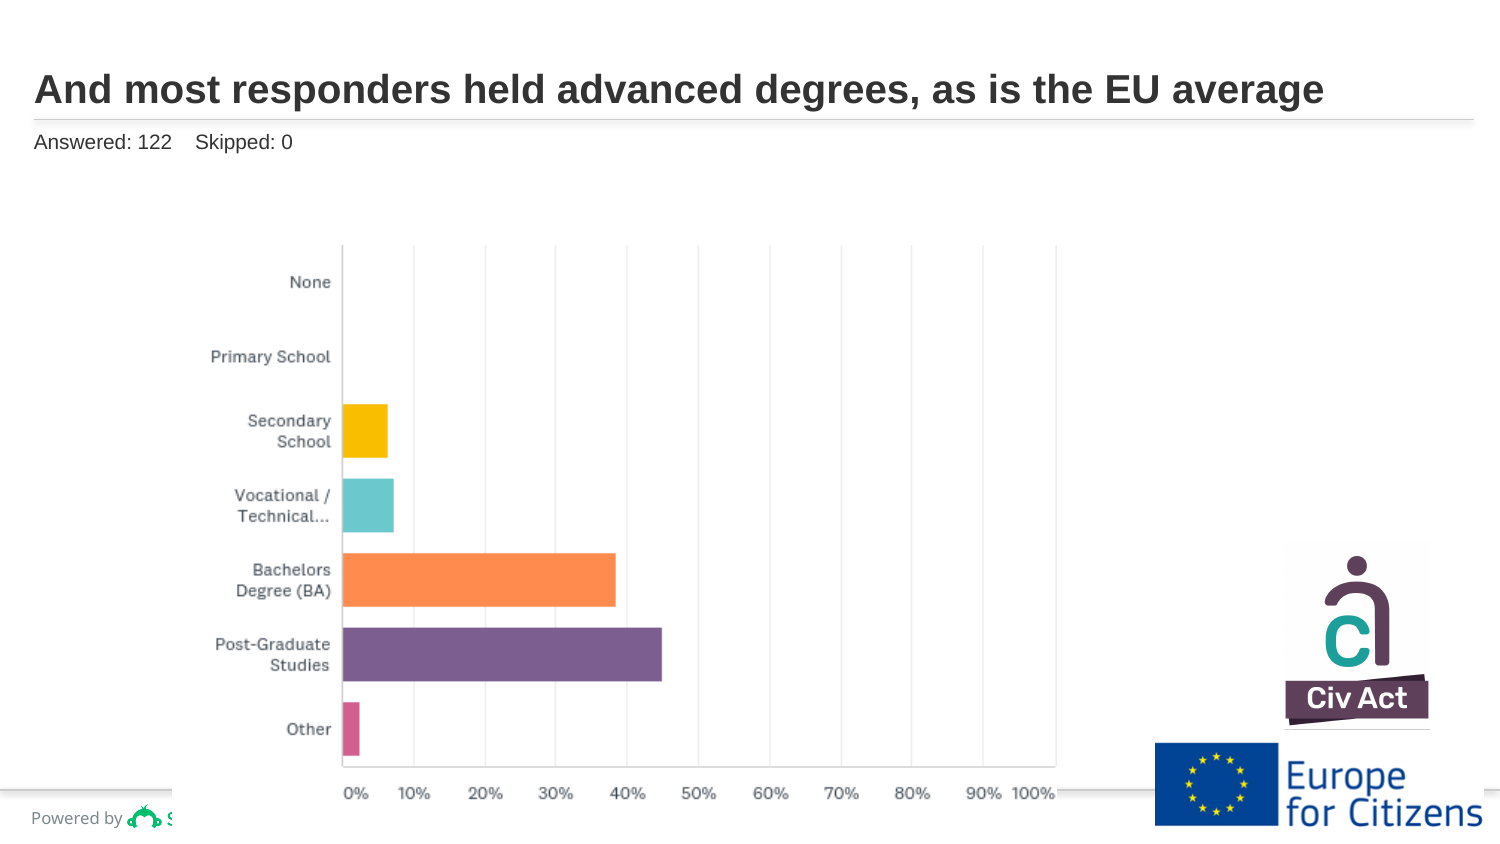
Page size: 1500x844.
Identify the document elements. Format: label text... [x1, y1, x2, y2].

picture [1283, 541, 1430, 731]
picture [1155, 741, 1484, 829]
picture [116, 245, 1057, 842]
title And most responders held advanced degrees, as is the EU average [18, 54, 1369, 119]
list Answered: 122 Skipped: 0 [18, 120, 894, 162]
